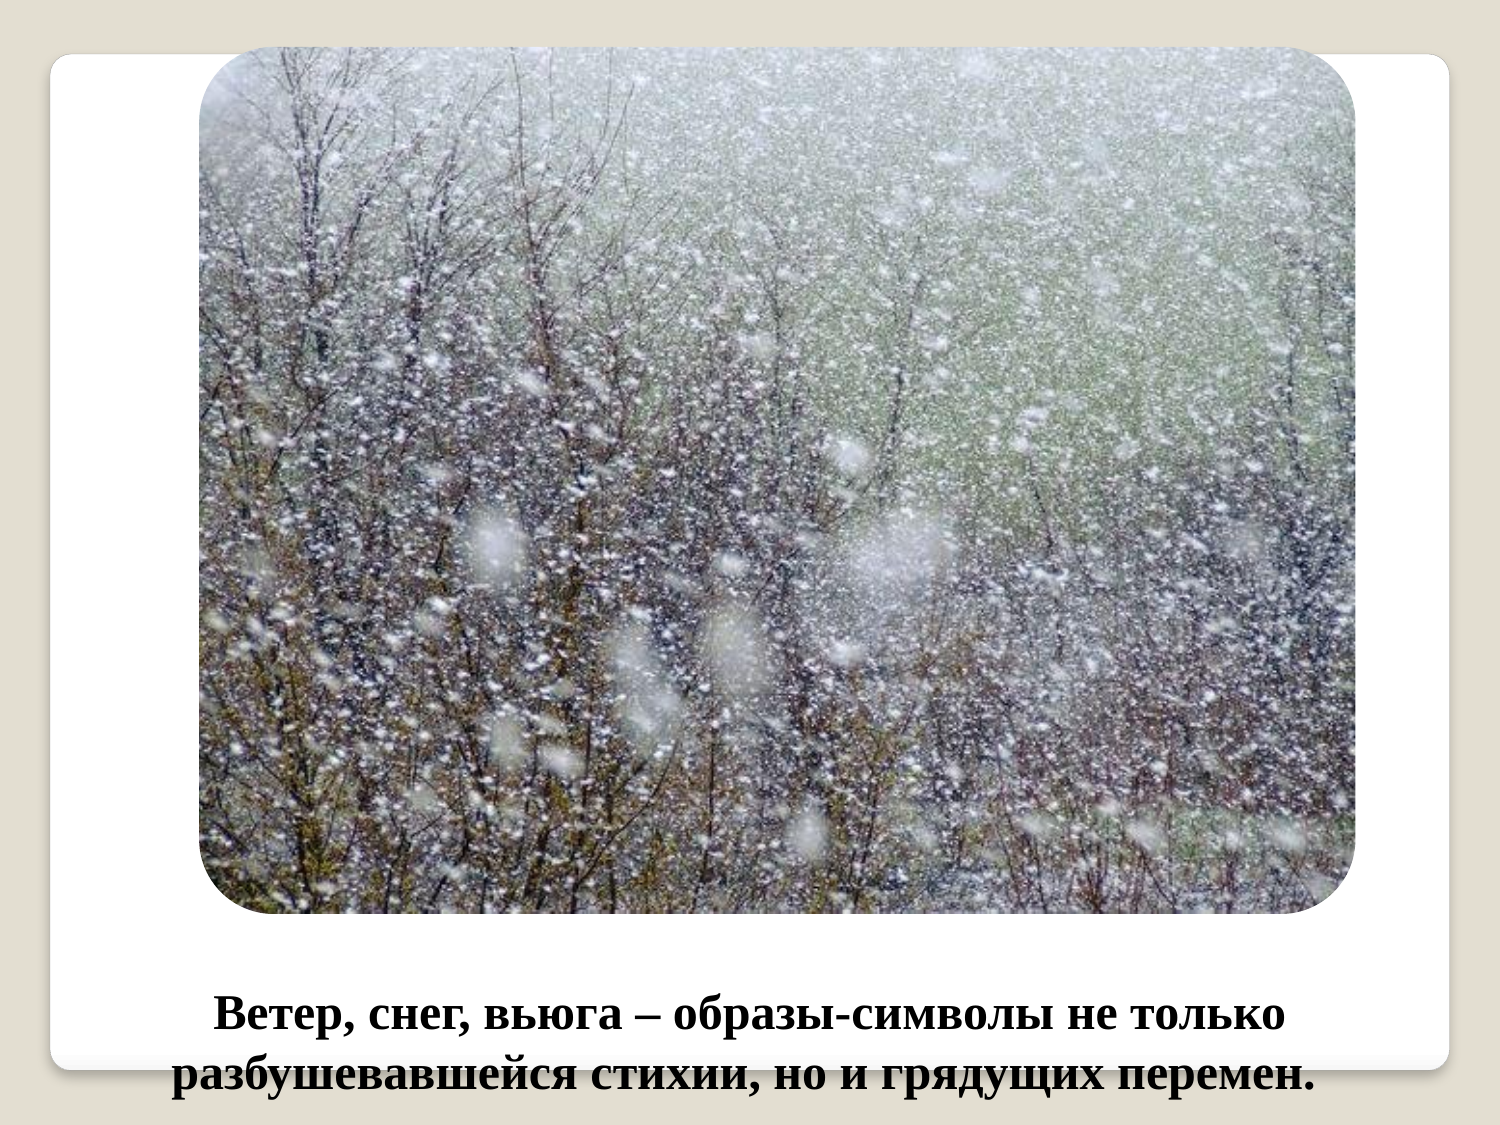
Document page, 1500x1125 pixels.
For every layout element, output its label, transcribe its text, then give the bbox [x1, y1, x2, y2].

picture [198, 46, 1356, 915]
text_box Ветер, снег, вьюга – образы-символы не только разбушевавшейся стихии, но и грядущих перемен. [0, 972, 1500, 1108]
